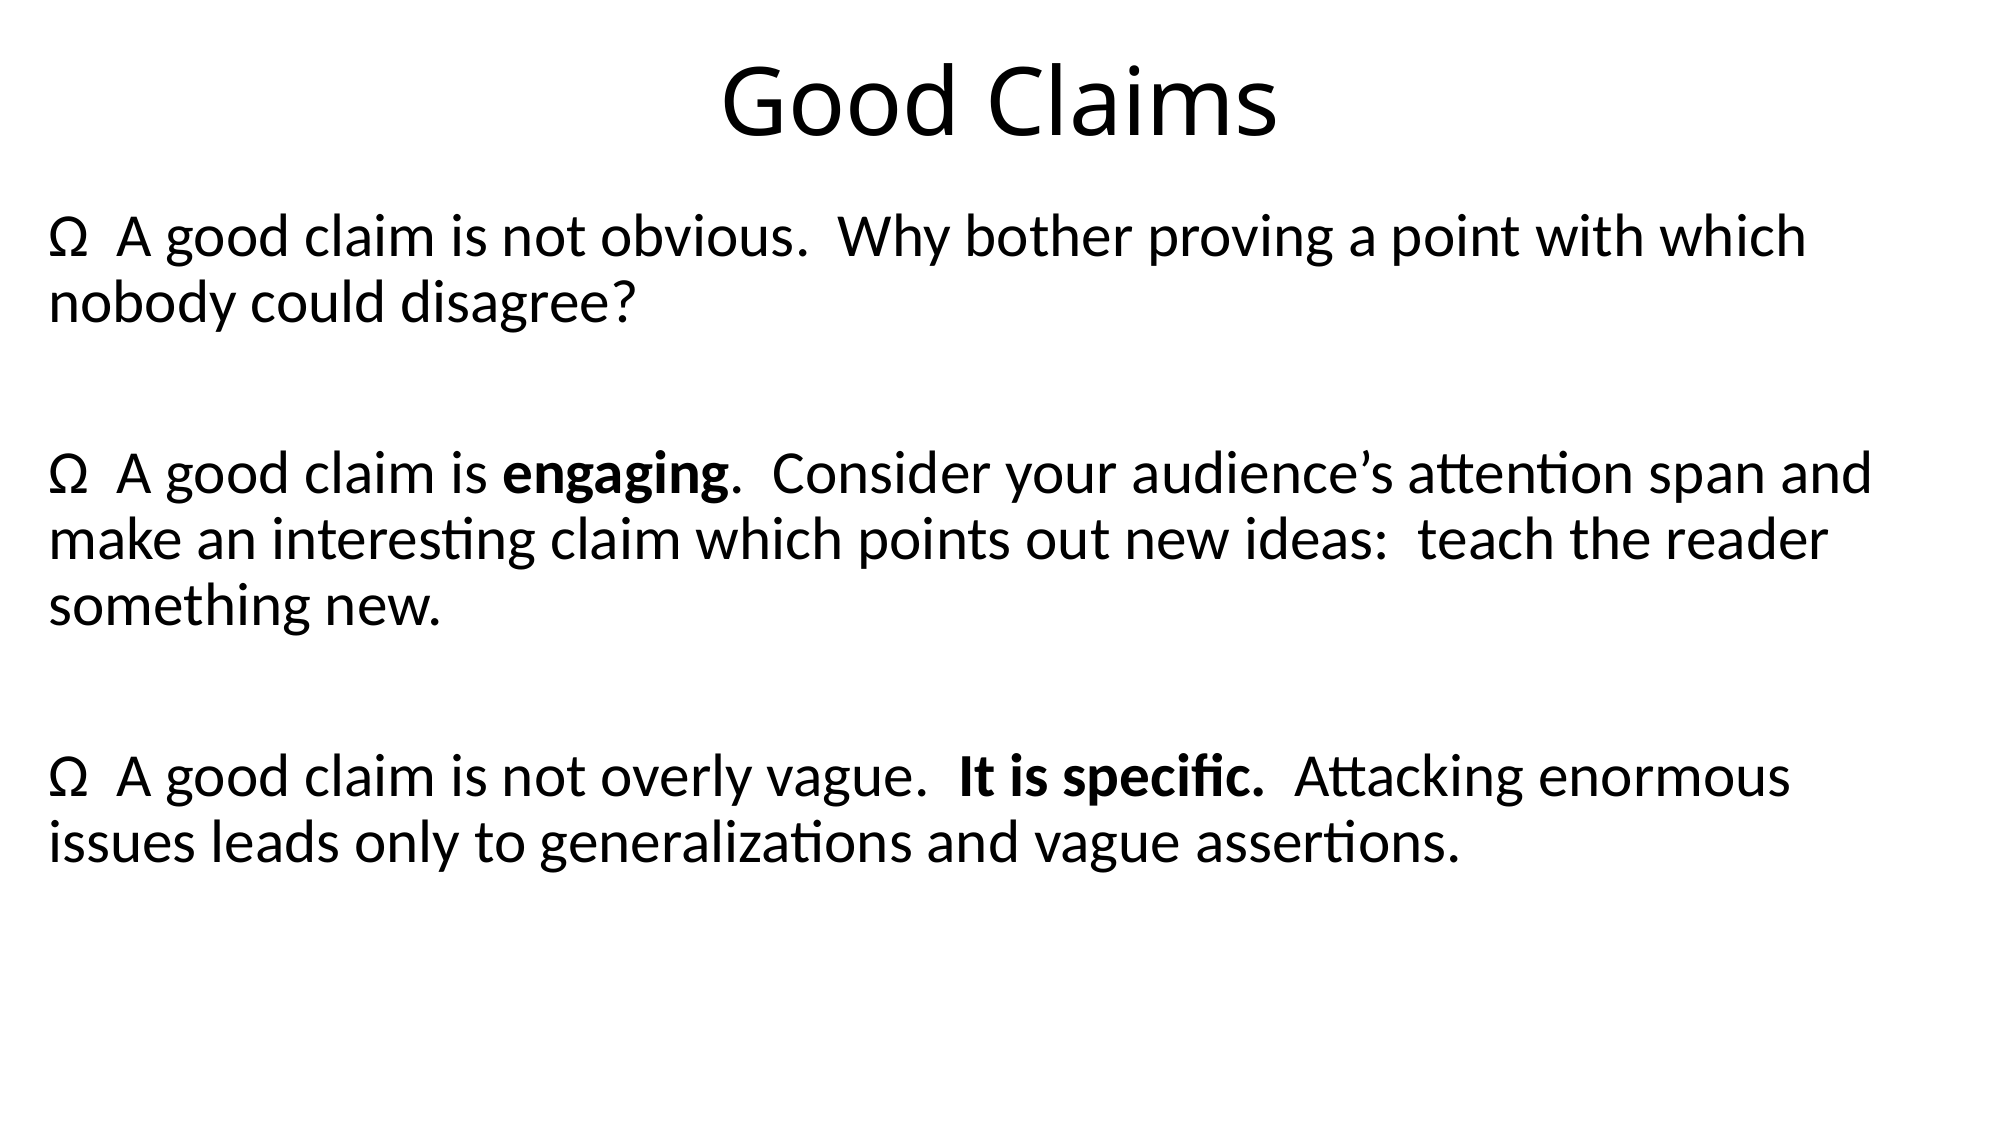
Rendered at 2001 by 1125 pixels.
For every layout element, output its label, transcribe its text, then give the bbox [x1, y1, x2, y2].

list Ω A good claim is not obvious. Why bother proving a point with which nobody could disagree? Ω A good claim is engaging. Consider your audience’s attention span and make an interesting claim which points out new ideas: teach the reader something new. Ω A good claim is not overly vague. It is specific. Attacking enormous issues leads only to generalizations and vague assertions. [33, 195, 1967, 884]
title Good Claims [200, 45, 1800, 164]
